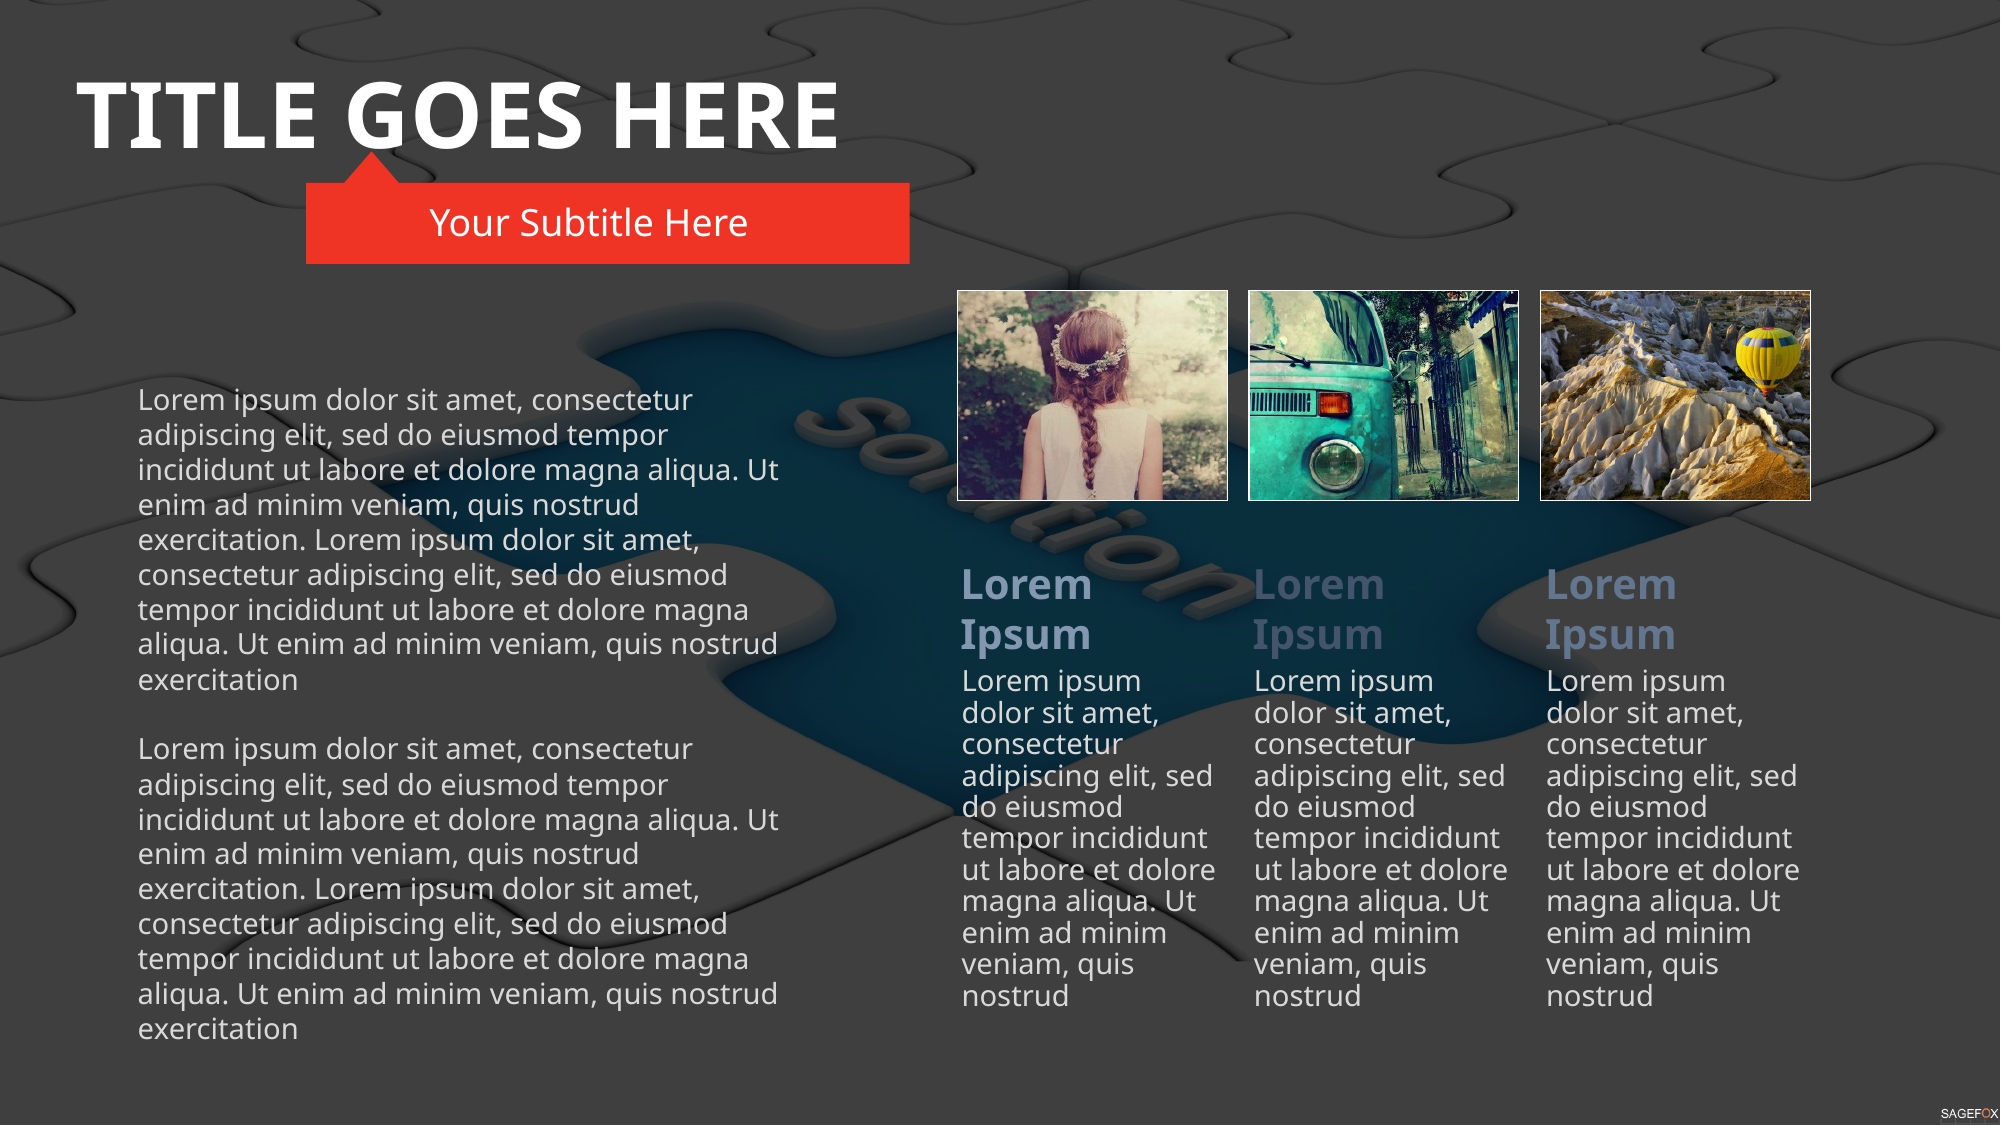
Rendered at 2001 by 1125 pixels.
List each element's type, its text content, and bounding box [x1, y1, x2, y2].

text_box [1540, 290, 1812, 502]
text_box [1237, 550, 1515, 1000]
text_box [956, 290, 1228, 502]
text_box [945, 550, 1223, 1000]
picture [0, 0, 2001, 1125]
text_box Lorem ipsum dolor sit amet, consectetur adipiscing elit, sed do eiusmod tempor incididunt ut labore et dolore magna aliqua. Ut enim ad minim veniam, quis nostrud exercitation. Lorem ipsum dolor sit amet, consectetur adipiscing elit, sed do eiusmod tempor incididunt ut labore et dolore magna aliqua. Ut enim ad minim veniam, quis nostrud exercitation Lorem ipsum dolor sit amet, consectetur adipiscing elit, sed do eiusmod tempor incididunt ut labore et dolore magna aliqua. Ut enim ad minim veniam, quis nostrud exercitation. Lorem ipsum dolor sit amet, consectetur adipiscing elit, sed do eiusmod tempor incididunt ut labore et dolore magna aliqua. Ut enim ad minim veniam, quis nostrud exercitation [122, 373, 798, 1125]
text_box [1248, 290, 1520, 502]
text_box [306, 151, 910, 264]
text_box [1530, 550, 1807, 1000]
text_box TITLE GOES HERE [60, 49, 965, 175]
